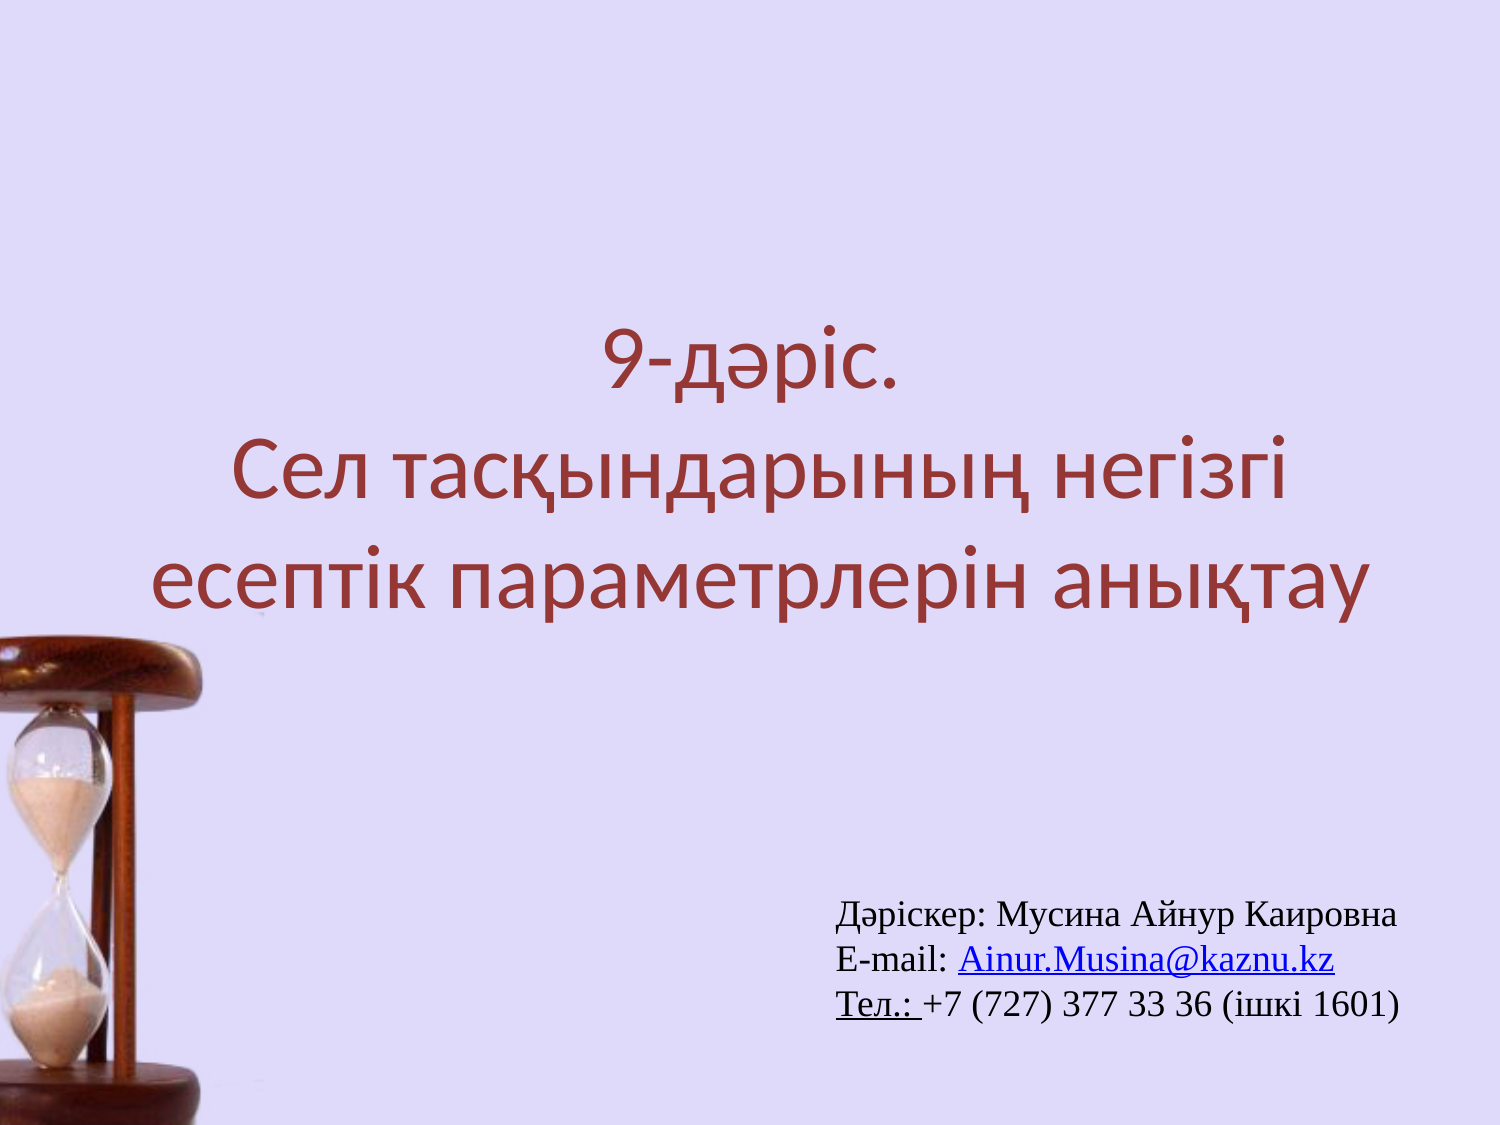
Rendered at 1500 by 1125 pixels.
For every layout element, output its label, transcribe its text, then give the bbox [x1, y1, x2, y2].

title 9-дәріс. Сел тасқындарының негізгі есептік параметрлерін анықтау [123, 267, 1399, 657]
picture [0, 0, 1500, 1125]
text_box Дәріскер: Мусина Айнур Каировна Е-mail: Ainur.Musina@kaznu.kz Тел.: +7 (727) 377 33 36 (ішкі 1601) [820, 881, 1459, 1032]
